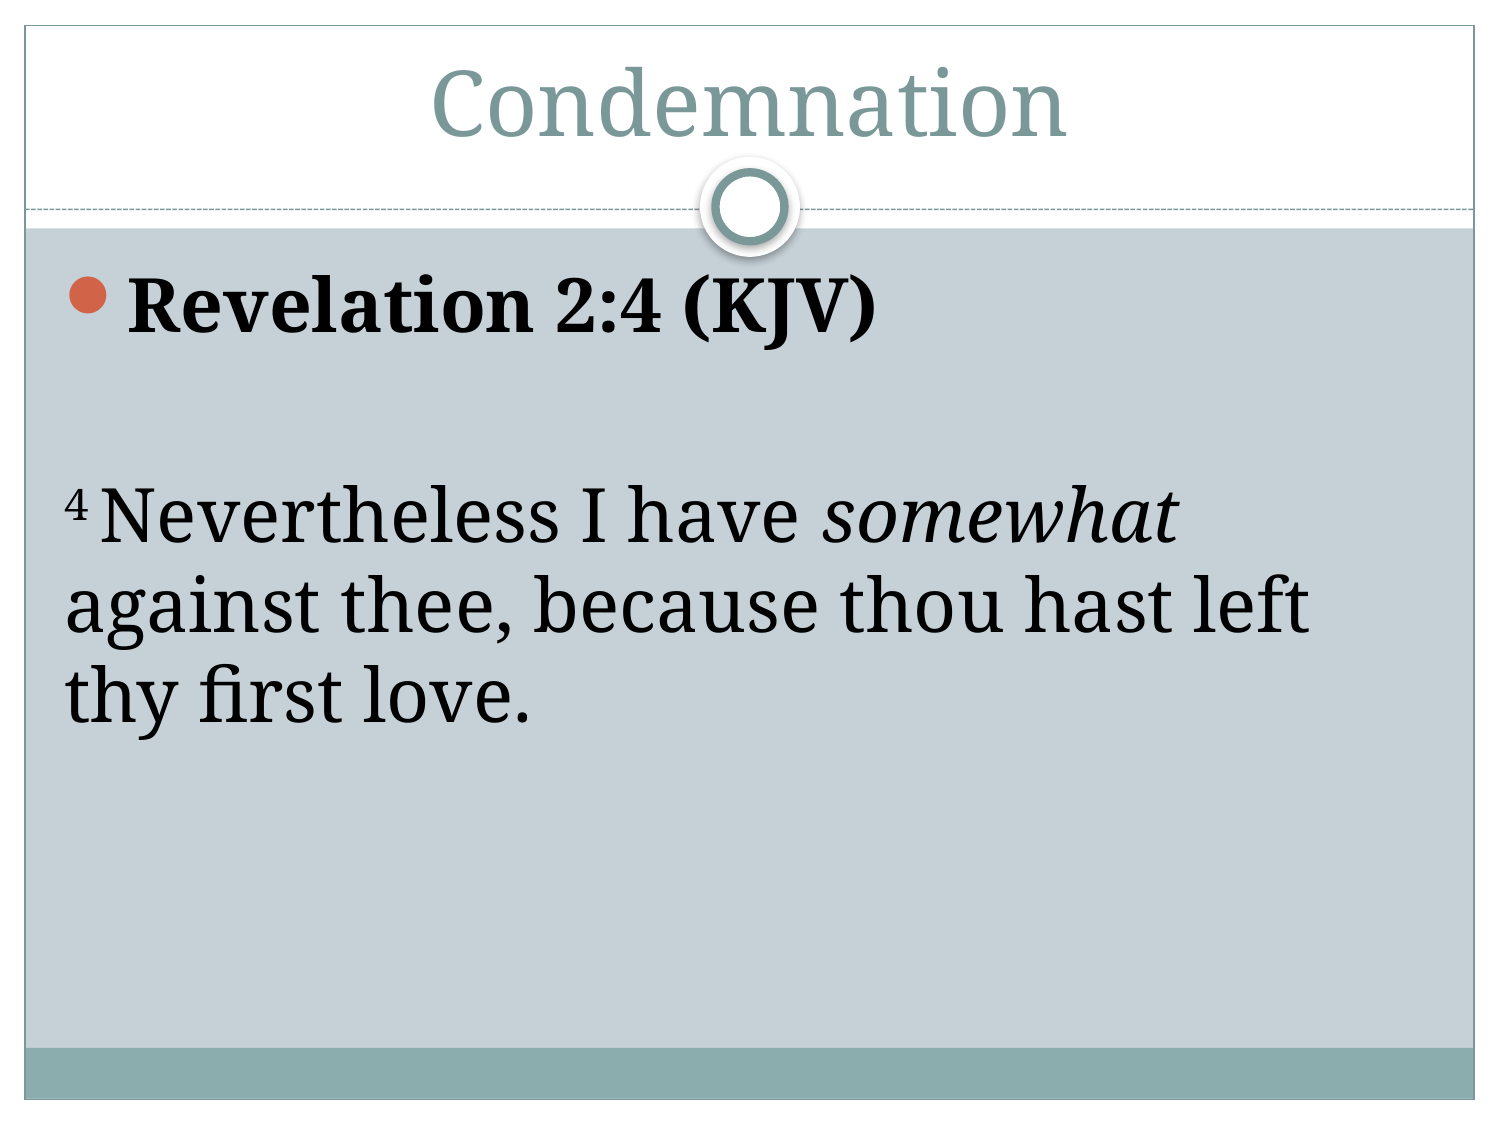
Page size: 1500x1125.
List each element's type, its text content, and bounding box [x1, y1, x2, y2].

list Revelation 2:4 (KJV) 4 Nevertheless I have somewhat against thee, because thou hast left thy first love. [49, 250, 1445, 1001]
title Condemnation [49, 37, 1450, 162]
